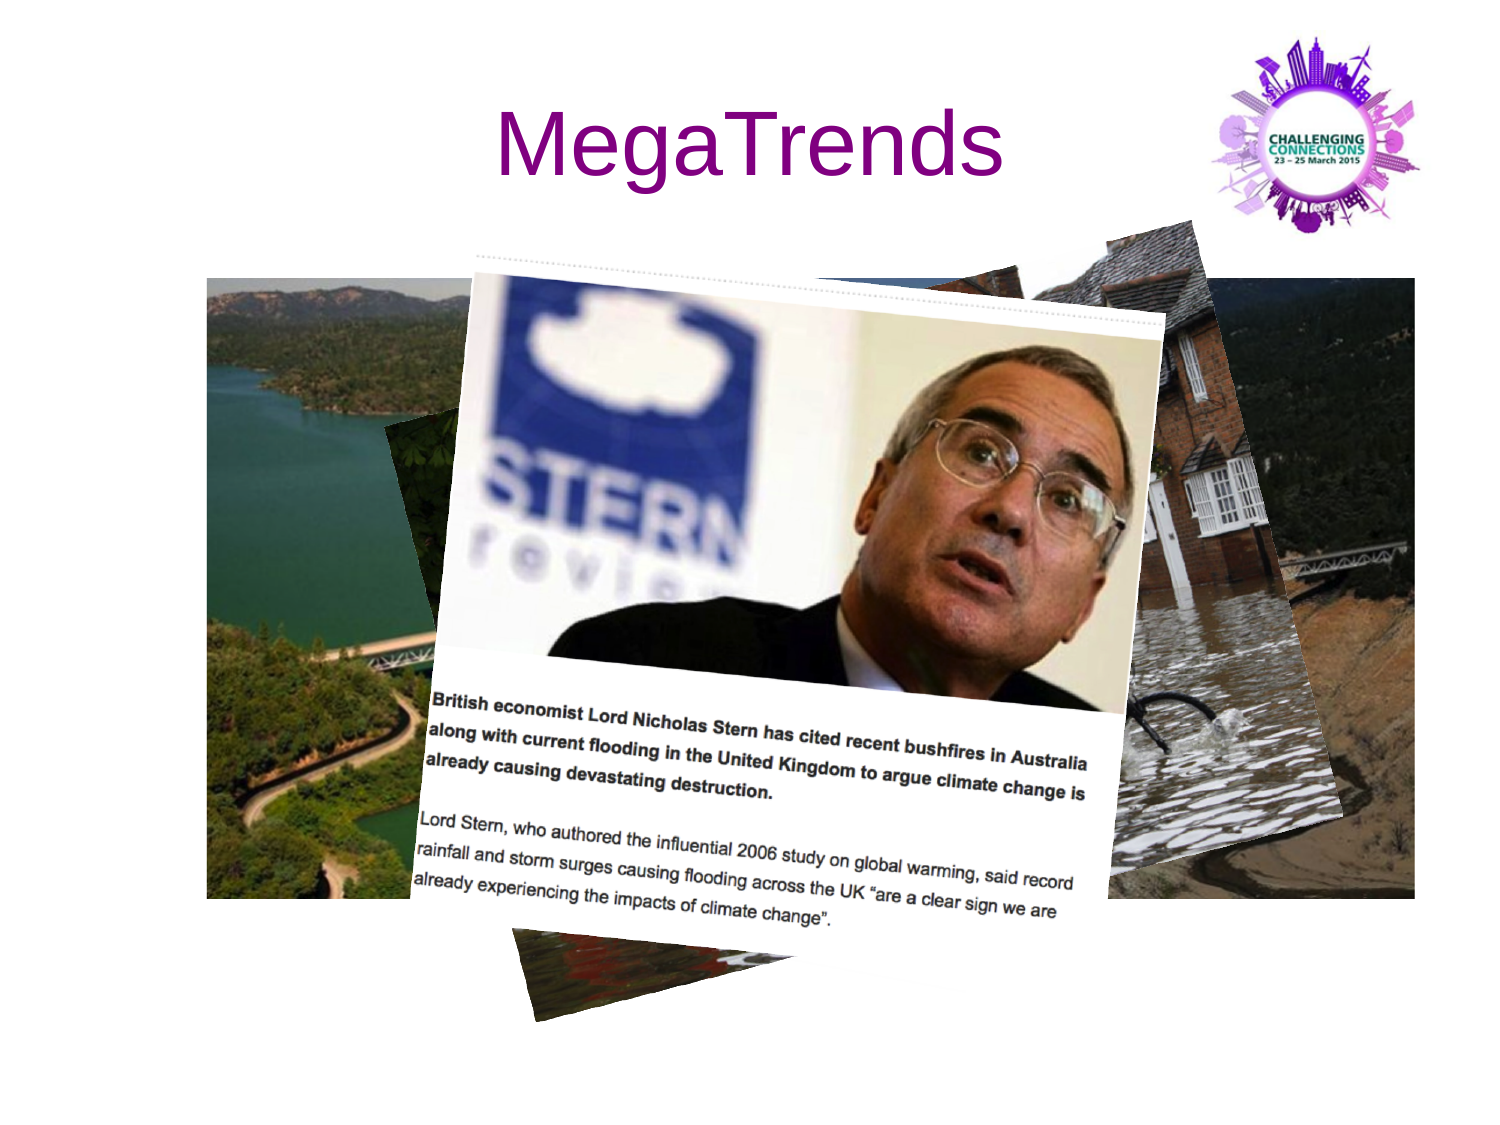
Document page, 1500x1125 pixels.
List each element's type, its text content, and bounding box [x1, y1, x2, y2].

title MegaTrends [74, 44, 1426, 233]
picture [206, 30, 1438, 1022]
